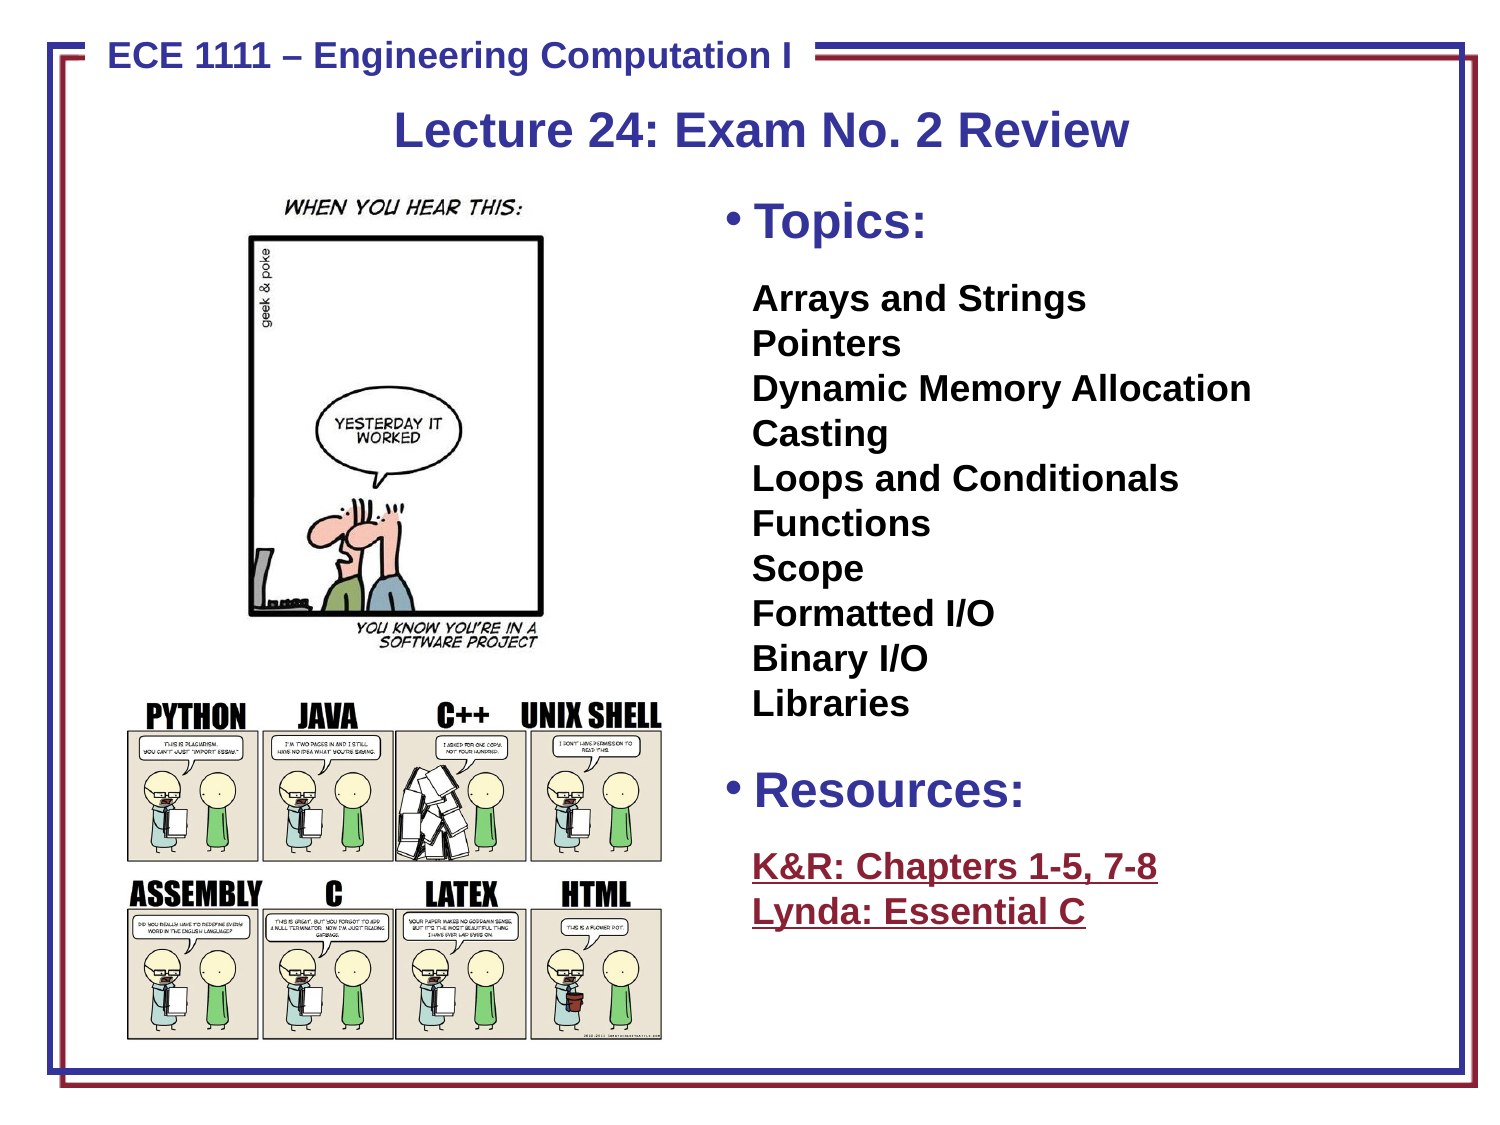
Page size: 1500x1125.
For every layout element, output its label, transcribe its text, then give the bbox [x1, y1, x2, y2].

text_box Lecture 24: Exam No. 2 Review [67, 90, 1457, 166]
picture [126, 699, 663, 1044]
picture [237, 188, 553, 655]
text_box Topics: Arrays and Strings Pointers Dynamic Memory Allocation Casting Loops and Conditionals Functions Scope Formatted I/O Binary I/O Libraries [724, 188, 1432, 736]
text_box Resources: K&R: Chapters 1-5, 7-8 Lynda: Essential C [724, 757, 1444, 1043]
